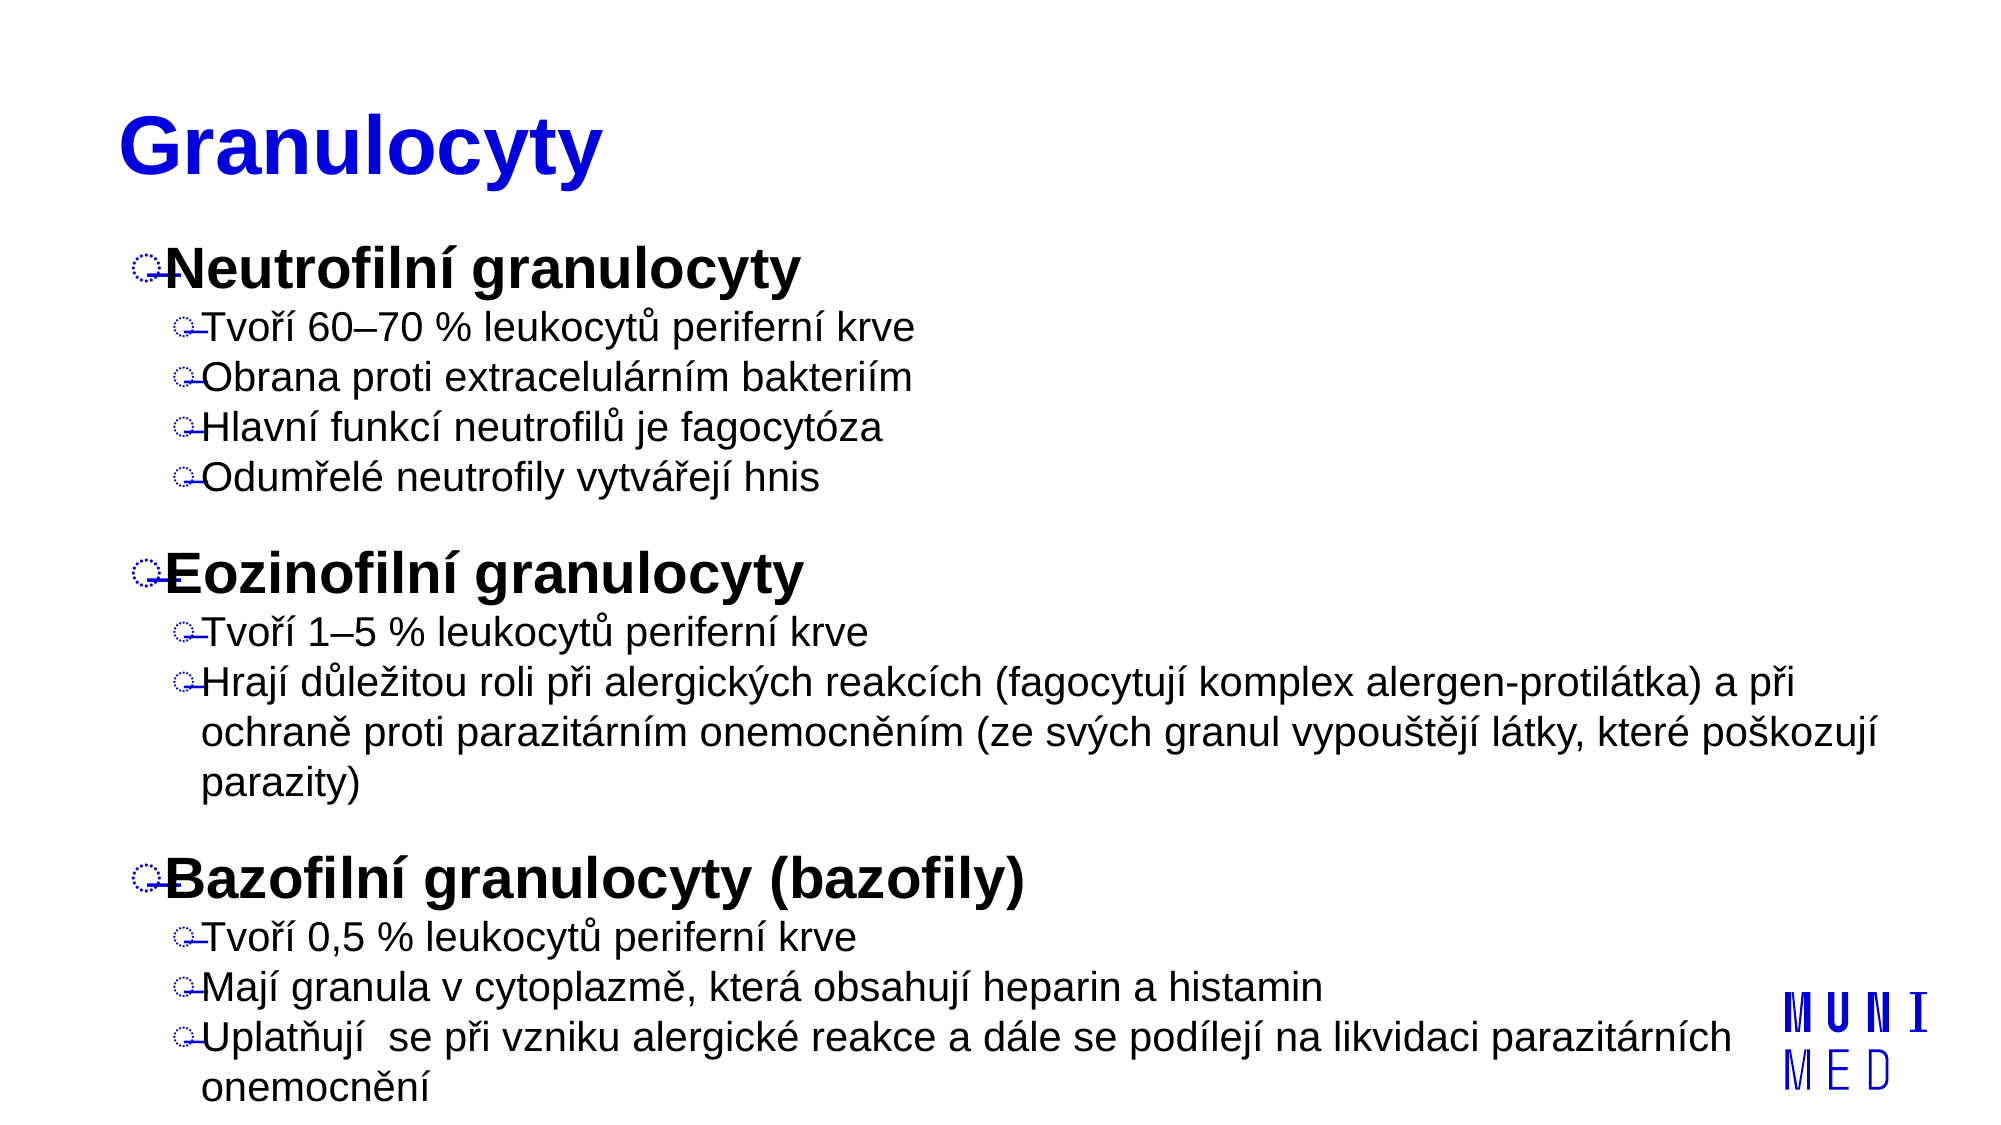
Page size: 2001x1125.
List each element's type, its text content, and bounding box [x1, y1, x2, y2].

list Neutrofilní granulocyty Tvoří 60–70 % leukocytů periferní krve Obrana proti extracelulárním bakteriím Hlavní funkcí neutrofilů je fagocytóza Odumřelé neutrofily vytvářejí hnis Eozinofilní granulocyty Tvoří 1–5 % leukocytů periferní krve Hrají důležitou roli při alergických reakcích (fagocytují komplex alergen-protilátka) a při ochraně proti parazitárním onemocněním (ze svých granul vypouštějí látky, které poškozují parazity) Bazofilní granulocyty (bazofily) Tvoří 0,5 % leukocytů periferní krve Mají granula v cytoplazmě, která obsahují heparin a histamin Uplatňují se při vzniku alergické reakce a dále se podílejí na likvidaci parazitárních onemocnění [118, 195, 1883, 875]
title Granulocyty [118, 107, 1883, 182]
